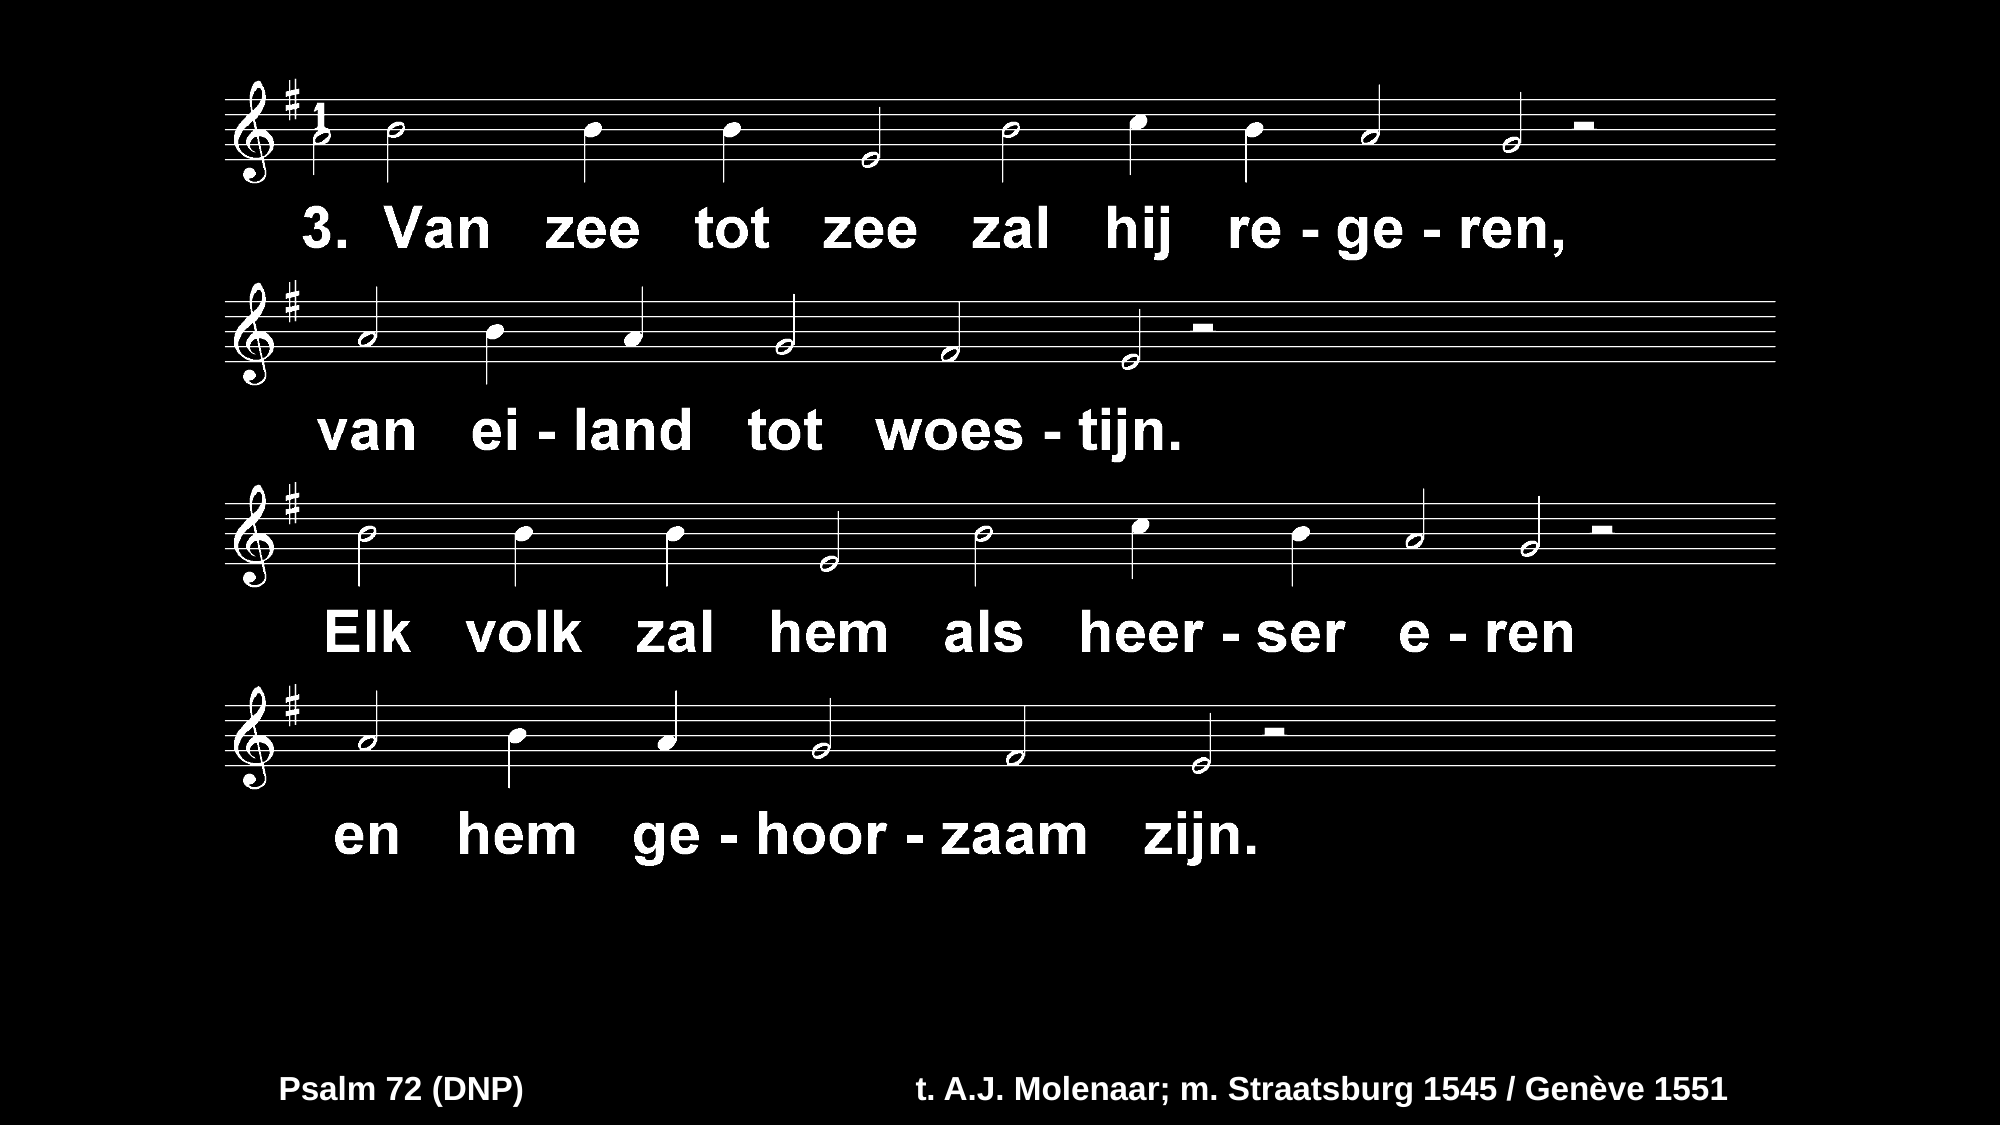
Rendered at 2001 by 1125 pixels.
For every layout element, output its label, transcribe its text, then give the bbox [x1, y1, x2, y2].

text_box Psalm 72 (DNP) t. A.J. Molenaar; m. Straatsburg 1545 / Genève 1551 [263, 1059, 1745, 1115]
picture [208, 62, 1792, 882]
